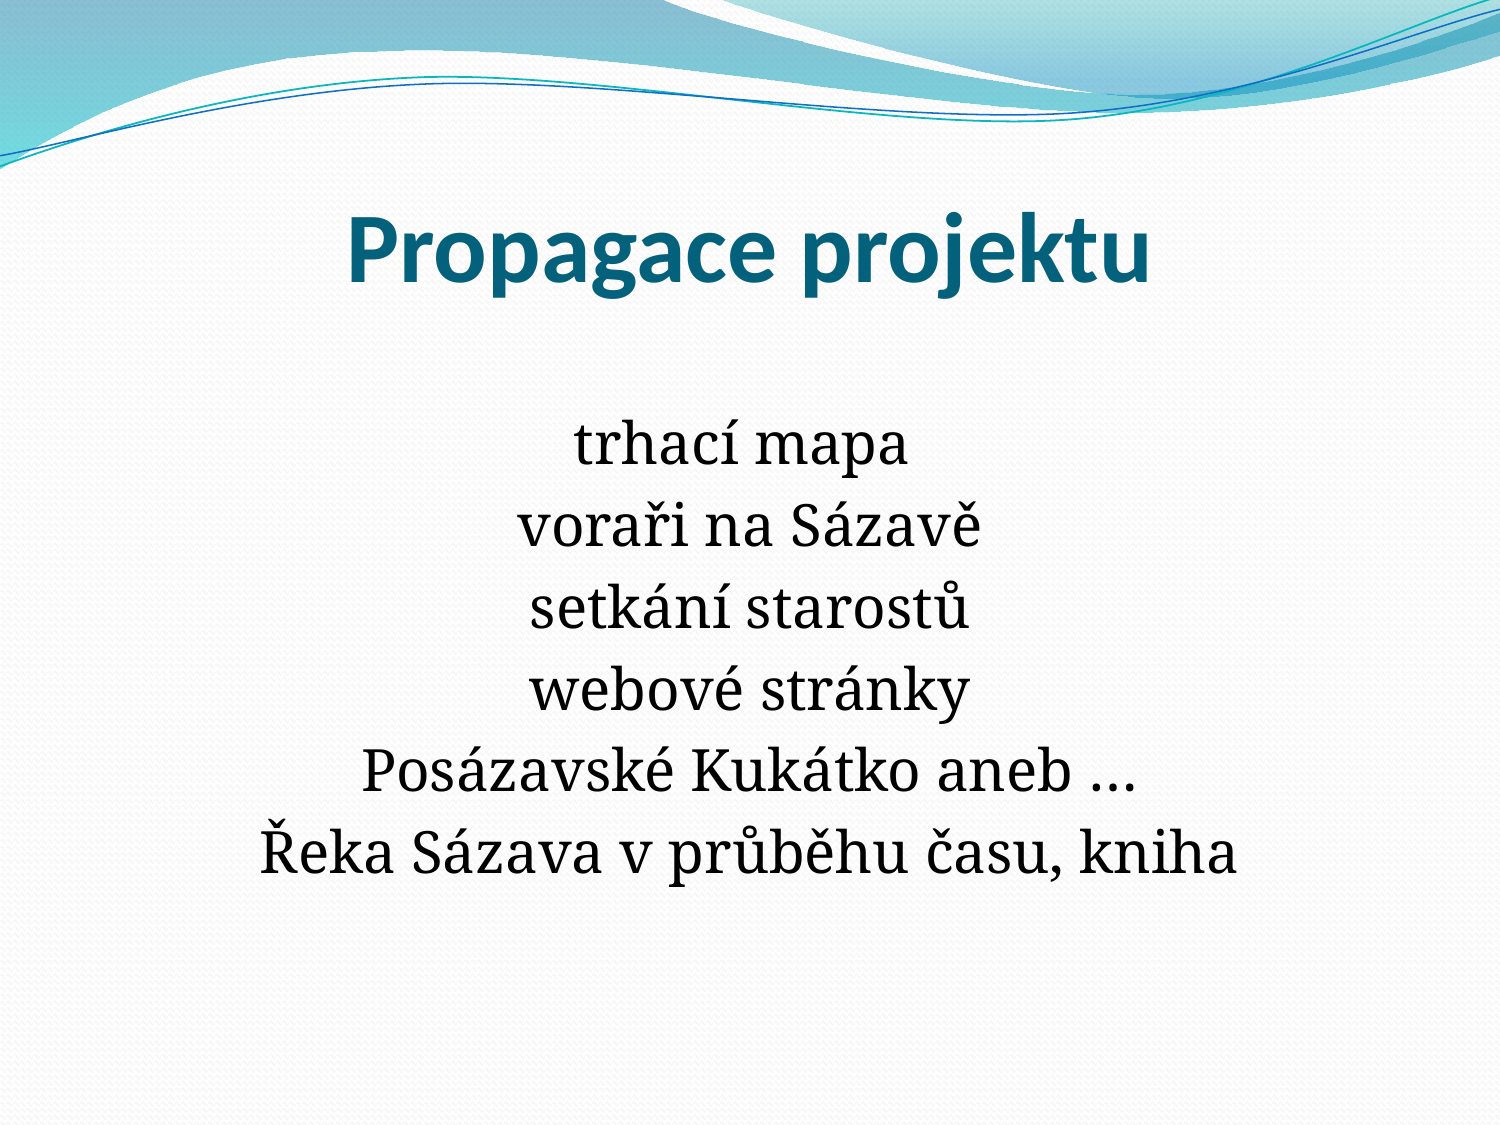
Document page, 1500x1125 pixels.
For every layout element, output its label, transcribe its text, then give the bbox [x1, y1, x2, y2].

list trhací mapa voraři na Sázavě setkání starostů webové stránky Posázavské Kukátko aneb … Řeka Sázava v průběhu času, kniha [75, 317, 1425, 1038]
title Propagace projektu [75, 115, 1425, 303]
